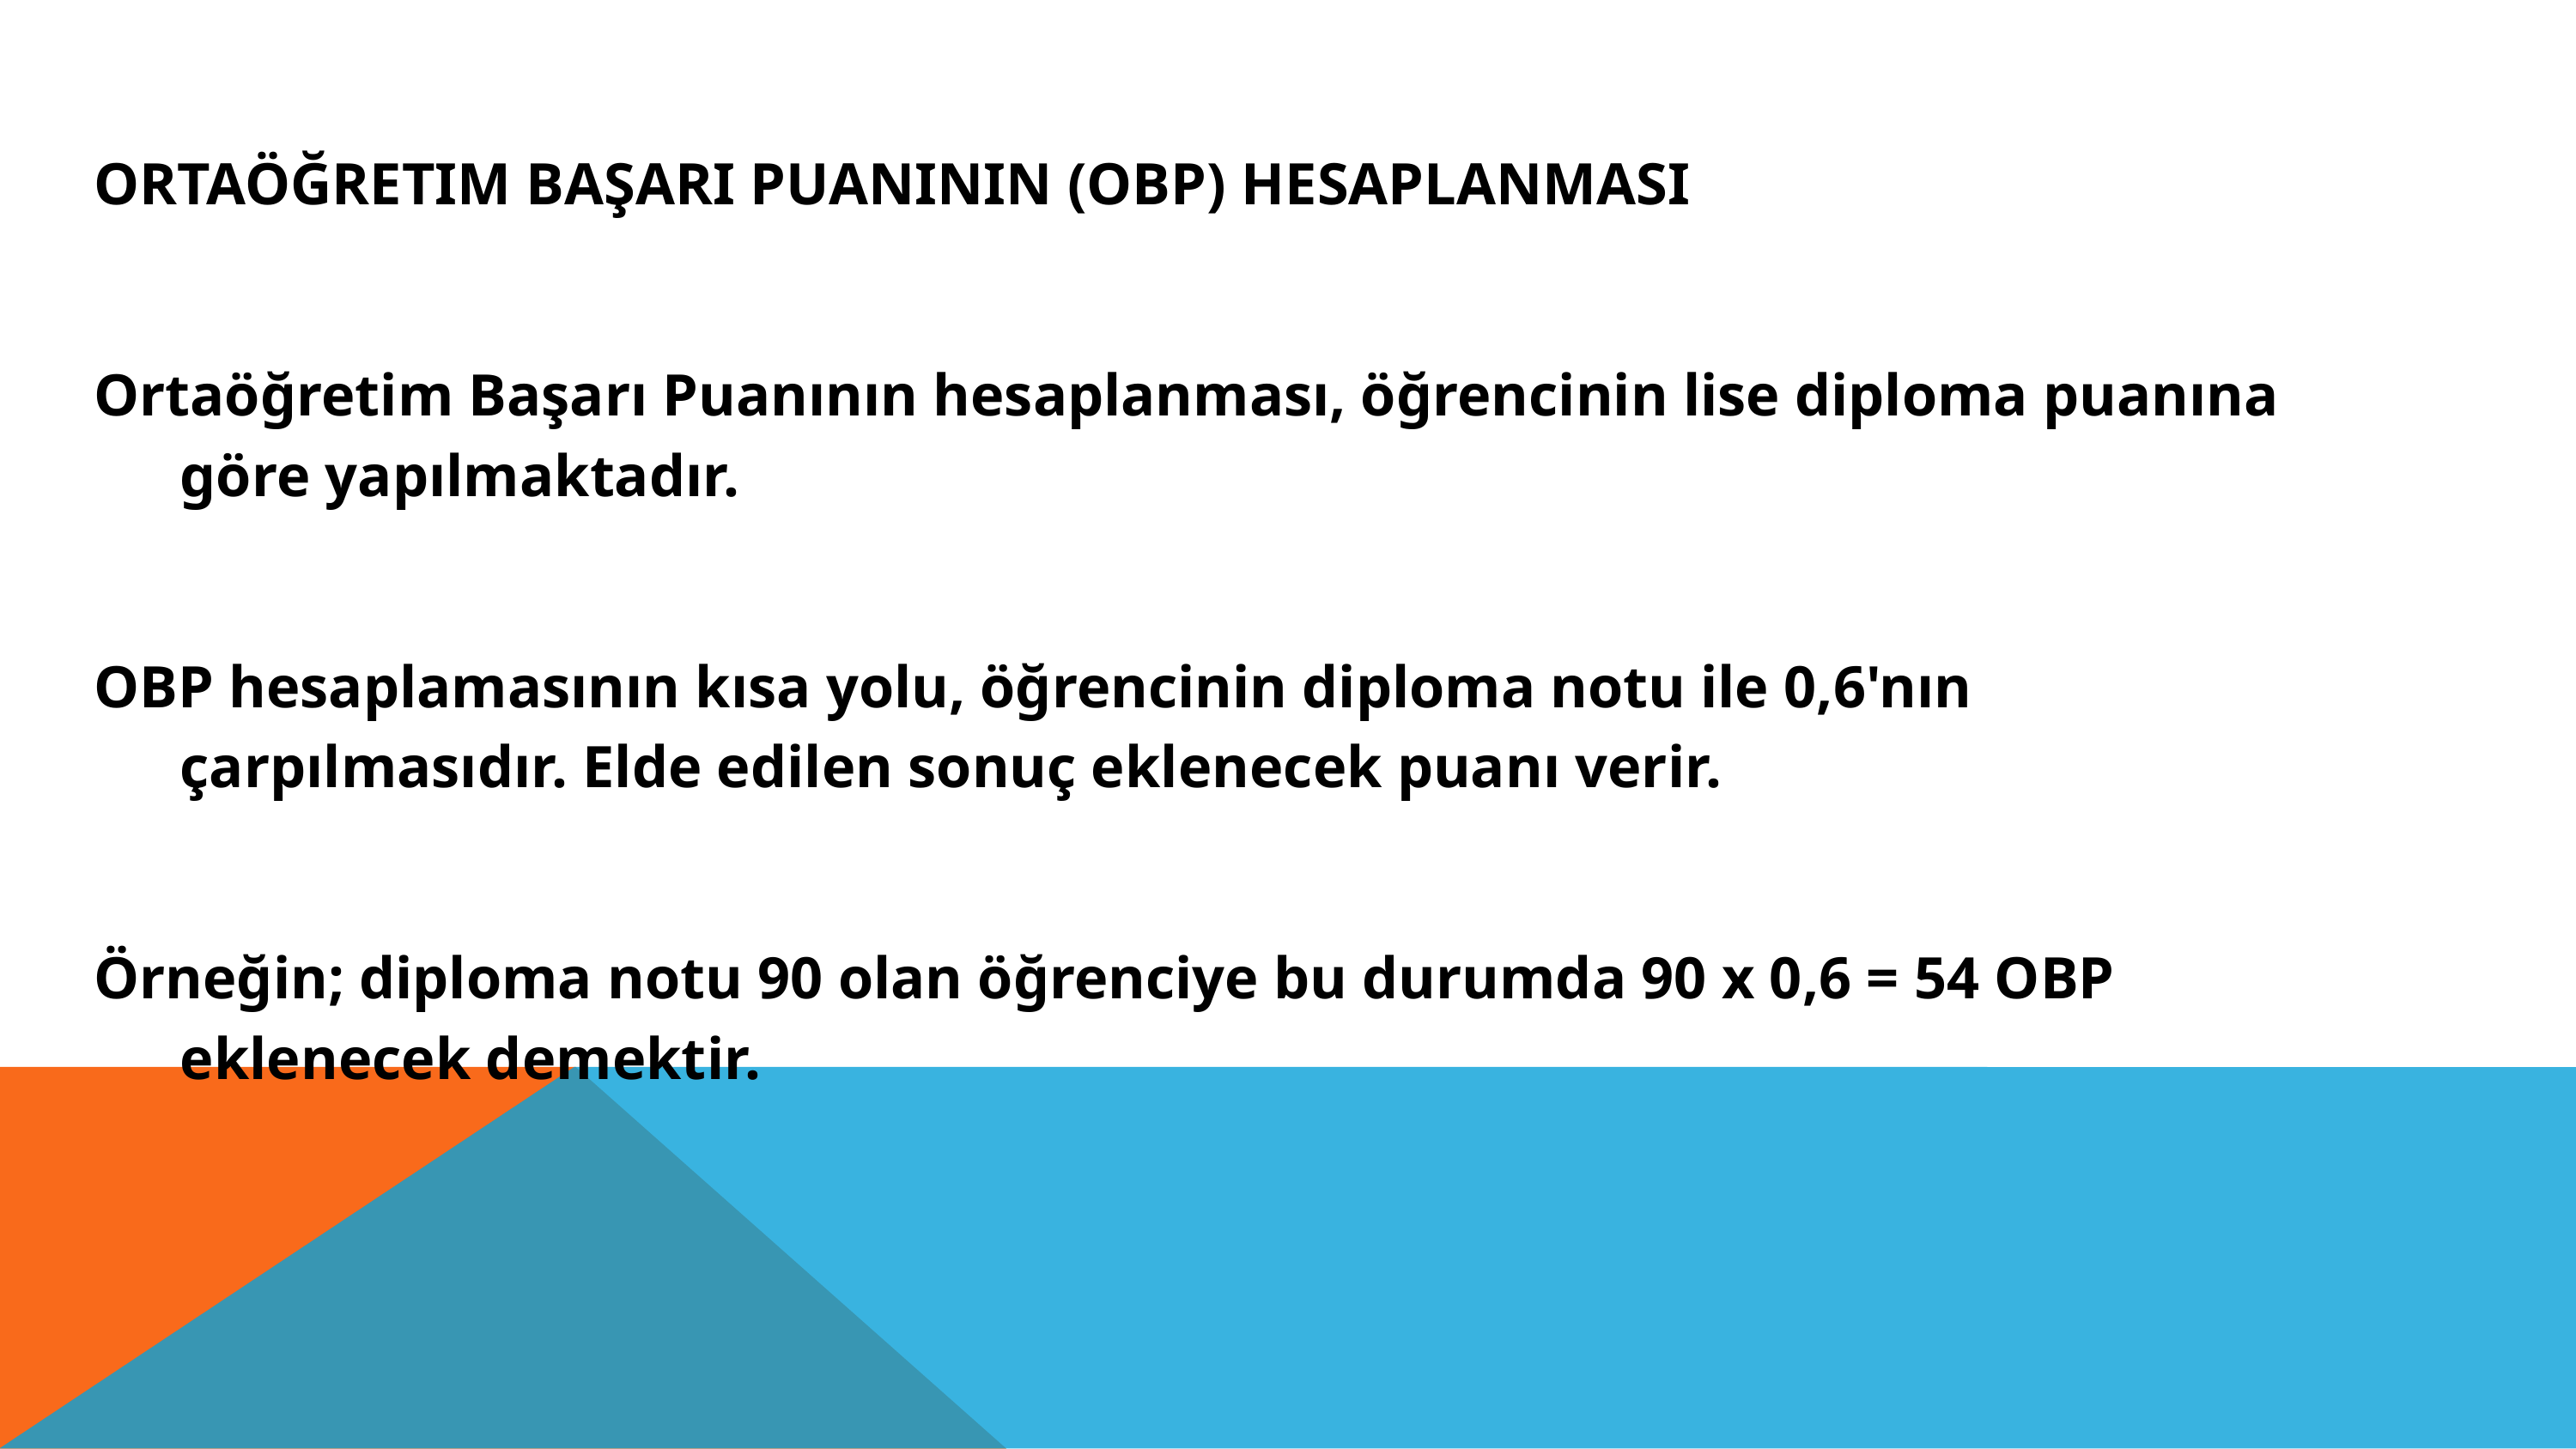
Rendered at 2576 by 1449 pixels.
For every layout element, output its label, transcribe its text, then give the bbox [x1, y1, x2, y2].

list ORTAÖĞRETIM BAŞARI PUANININ (OBP) HESAPLANMASI Ortaöğretim Başarı Puanının hesaplanması, öğrencinin lise diploma puanına göre yapılmaktadır. OBP hesaplamasının kısa yolu, öğrencinin diploma notu ile 0,6'nın çarpılmasıdır. Elde edilen sonuç eklenecek puanı verir. Örneğin; diploma notu 90 olan öğrenciye bu durumda 90 x 0,6 = 54 OBP eklenecek demektir. [70, 136, 2390, 1354]
